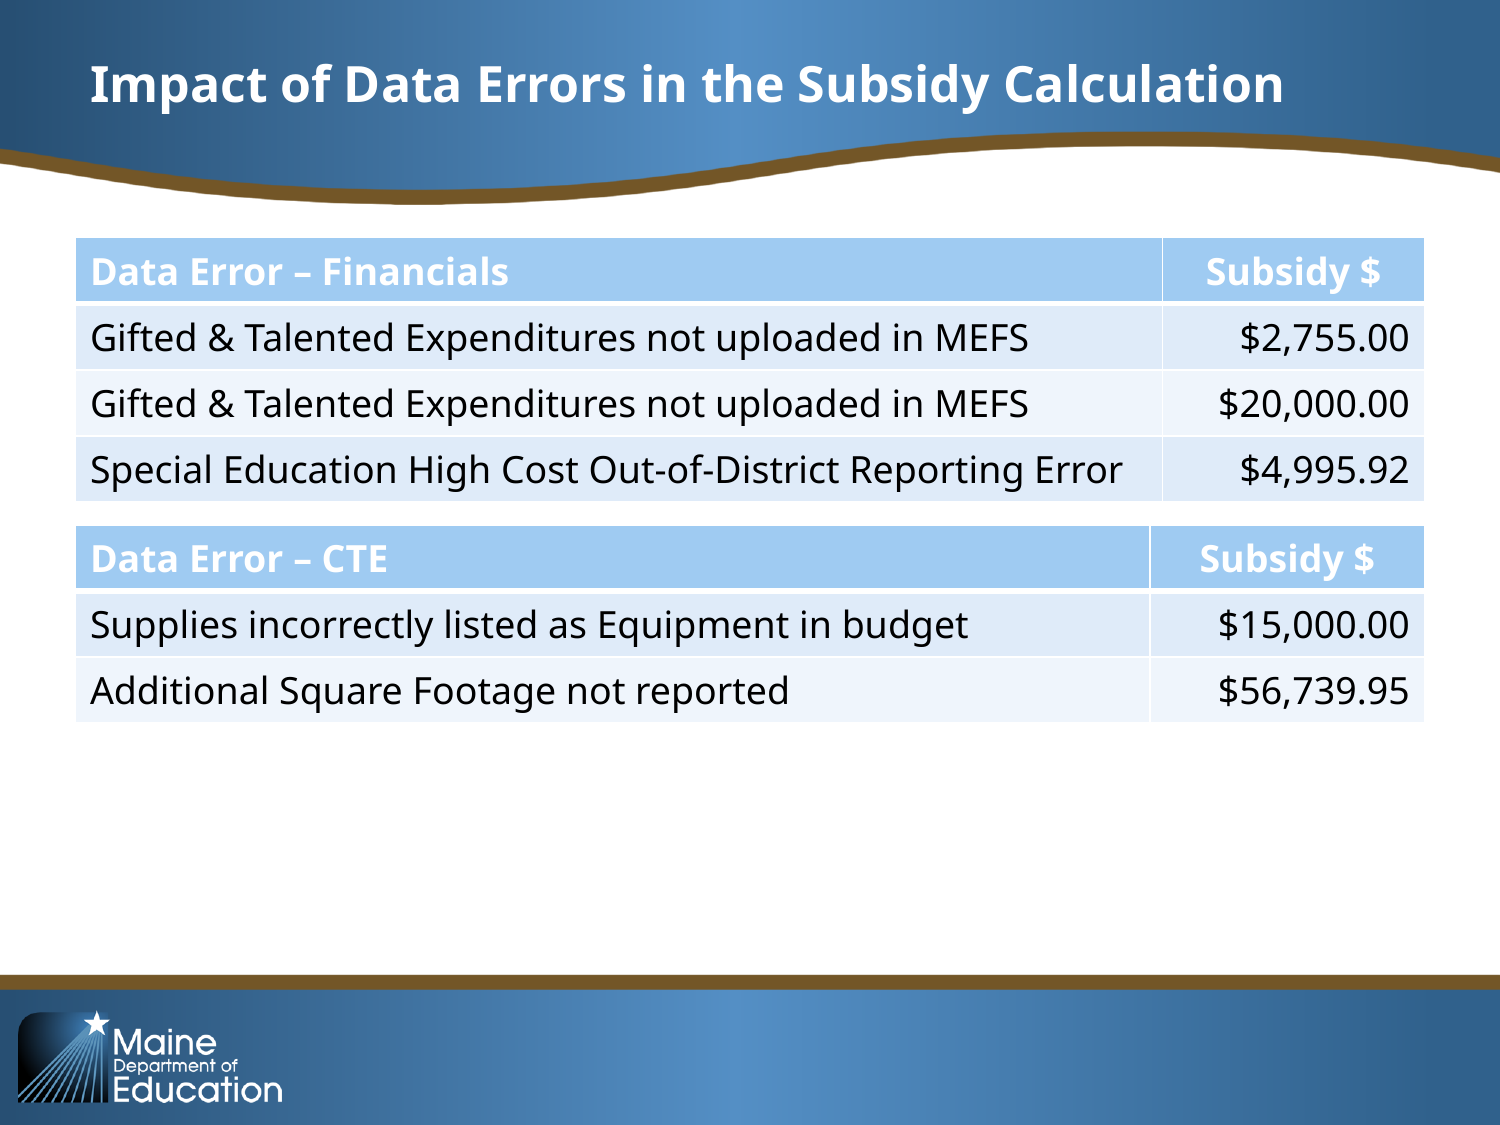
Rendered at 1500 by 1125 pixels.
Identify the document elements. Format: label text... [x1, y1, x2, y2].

table_cell $4,995.92 [1163, 437, 1424, 501]
table_header Subsidy $ [1151, 526, 1424, 588]
table_cell Special Education High Cost Out-of-District Reporting Error [76, 437, 1162, 501]
table_cell $20,000.00 [1163, 371, 1424, 435]
table_header Subsidy $ [1163, 238, 1424, 301]
table_cell $15,000.00 [1151, 594, 1424, 656]
table_cell Gifted & Talented Expenditures not uploaded in MEFS [76, 306, 1162, 369]
table_cell Supplies incorrectly listed as Equipment in budget [76, 594, 1149, 656]
table_cell $2,755.00 [1163, 306, 1424, 369]
table_header Data Error – Financials [76, 238, 1162, 301]
table_cell Gifted & Talented Expenditures not uploaded in MEFS [76, 371, 1162, 435]
table_cell Additional Square Footage not reported [76, 658, 1149, 722]
title Impact of Data Errors in the Subsidy Calculation [75, 24, 1425, 121]
table_cell $56,739.95 [1151, 658, 1424, 722]
picture [0, 0, 1500, 1125]
table_header Data Error – CTE [76, 526, 1149, 588]
